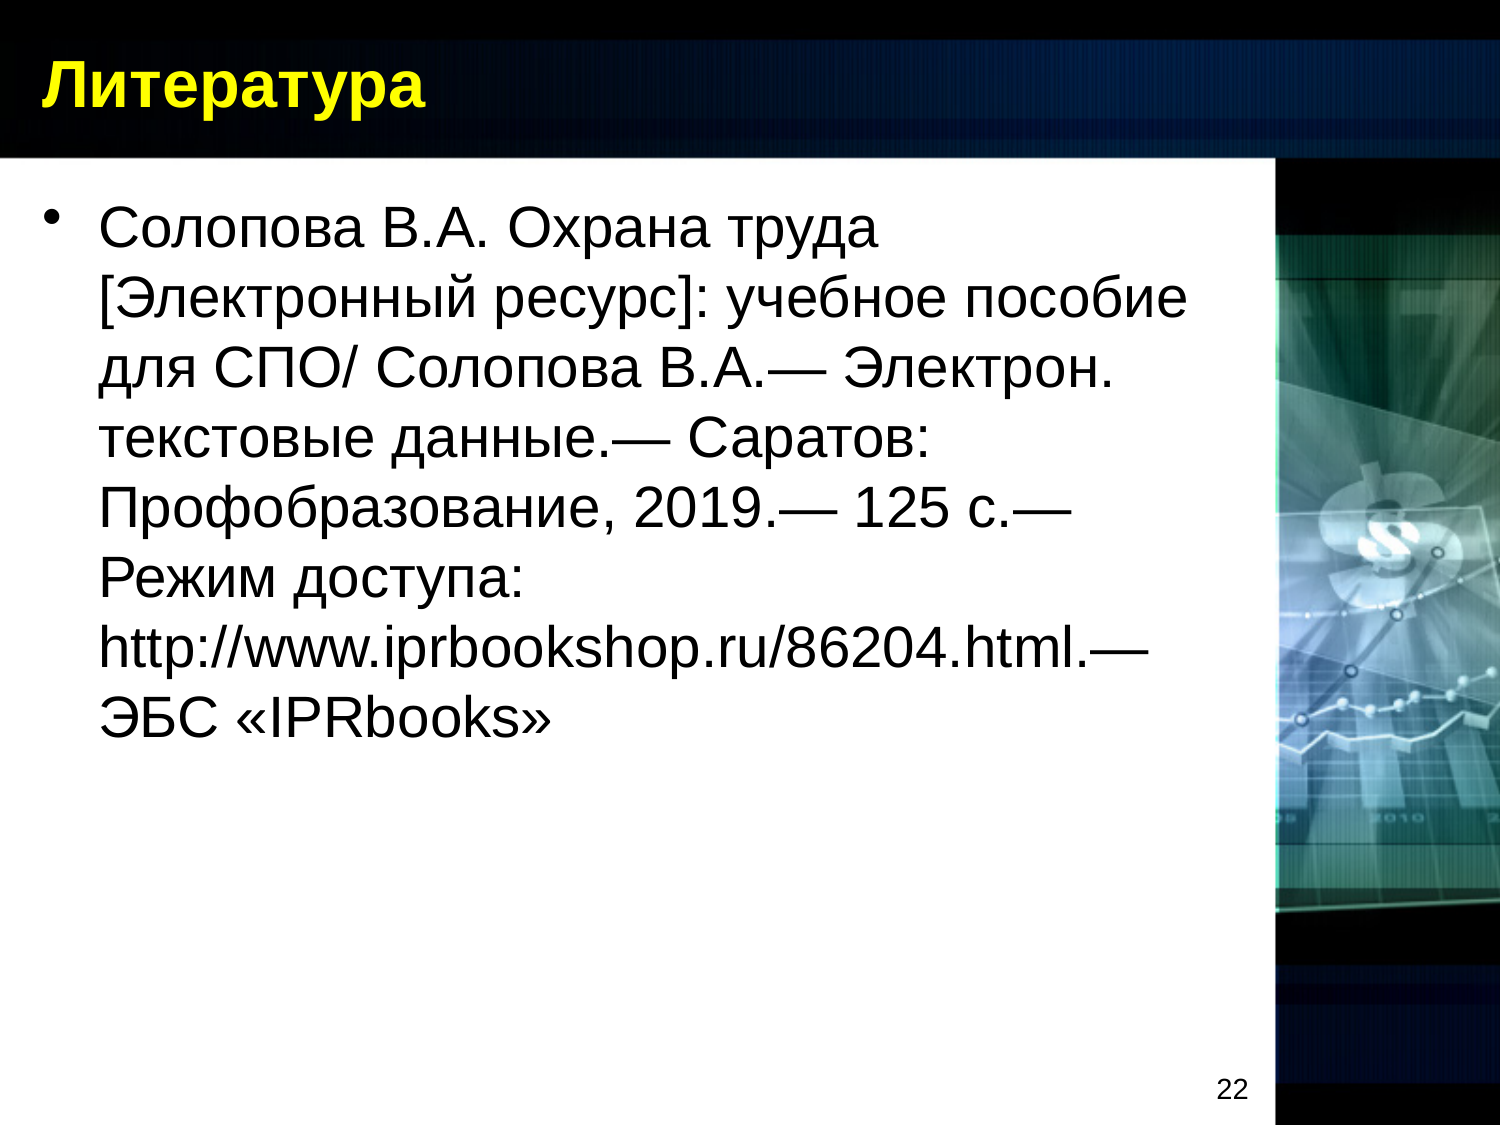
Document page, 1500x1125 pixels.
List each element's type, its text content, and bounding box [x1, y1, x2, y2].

slide_number 22 [951, 1062, 1265, 1110]
picture [0, 0, 1500, 1125]
list Солопова В.А. Охрана труда [Электронный ресурс]: учебное пособие для СПО/ Солопова В.А.— Электрон. текстовые данные.— Саратов: Профобразование, 2019.— 125 c.— Режим доступа: http://www.iprbookshop.ru/86204.html.— ЭБС «IPRbooks» [26, 181, 1262, 1042]
title Литература [26, 20, 1262, 141]
